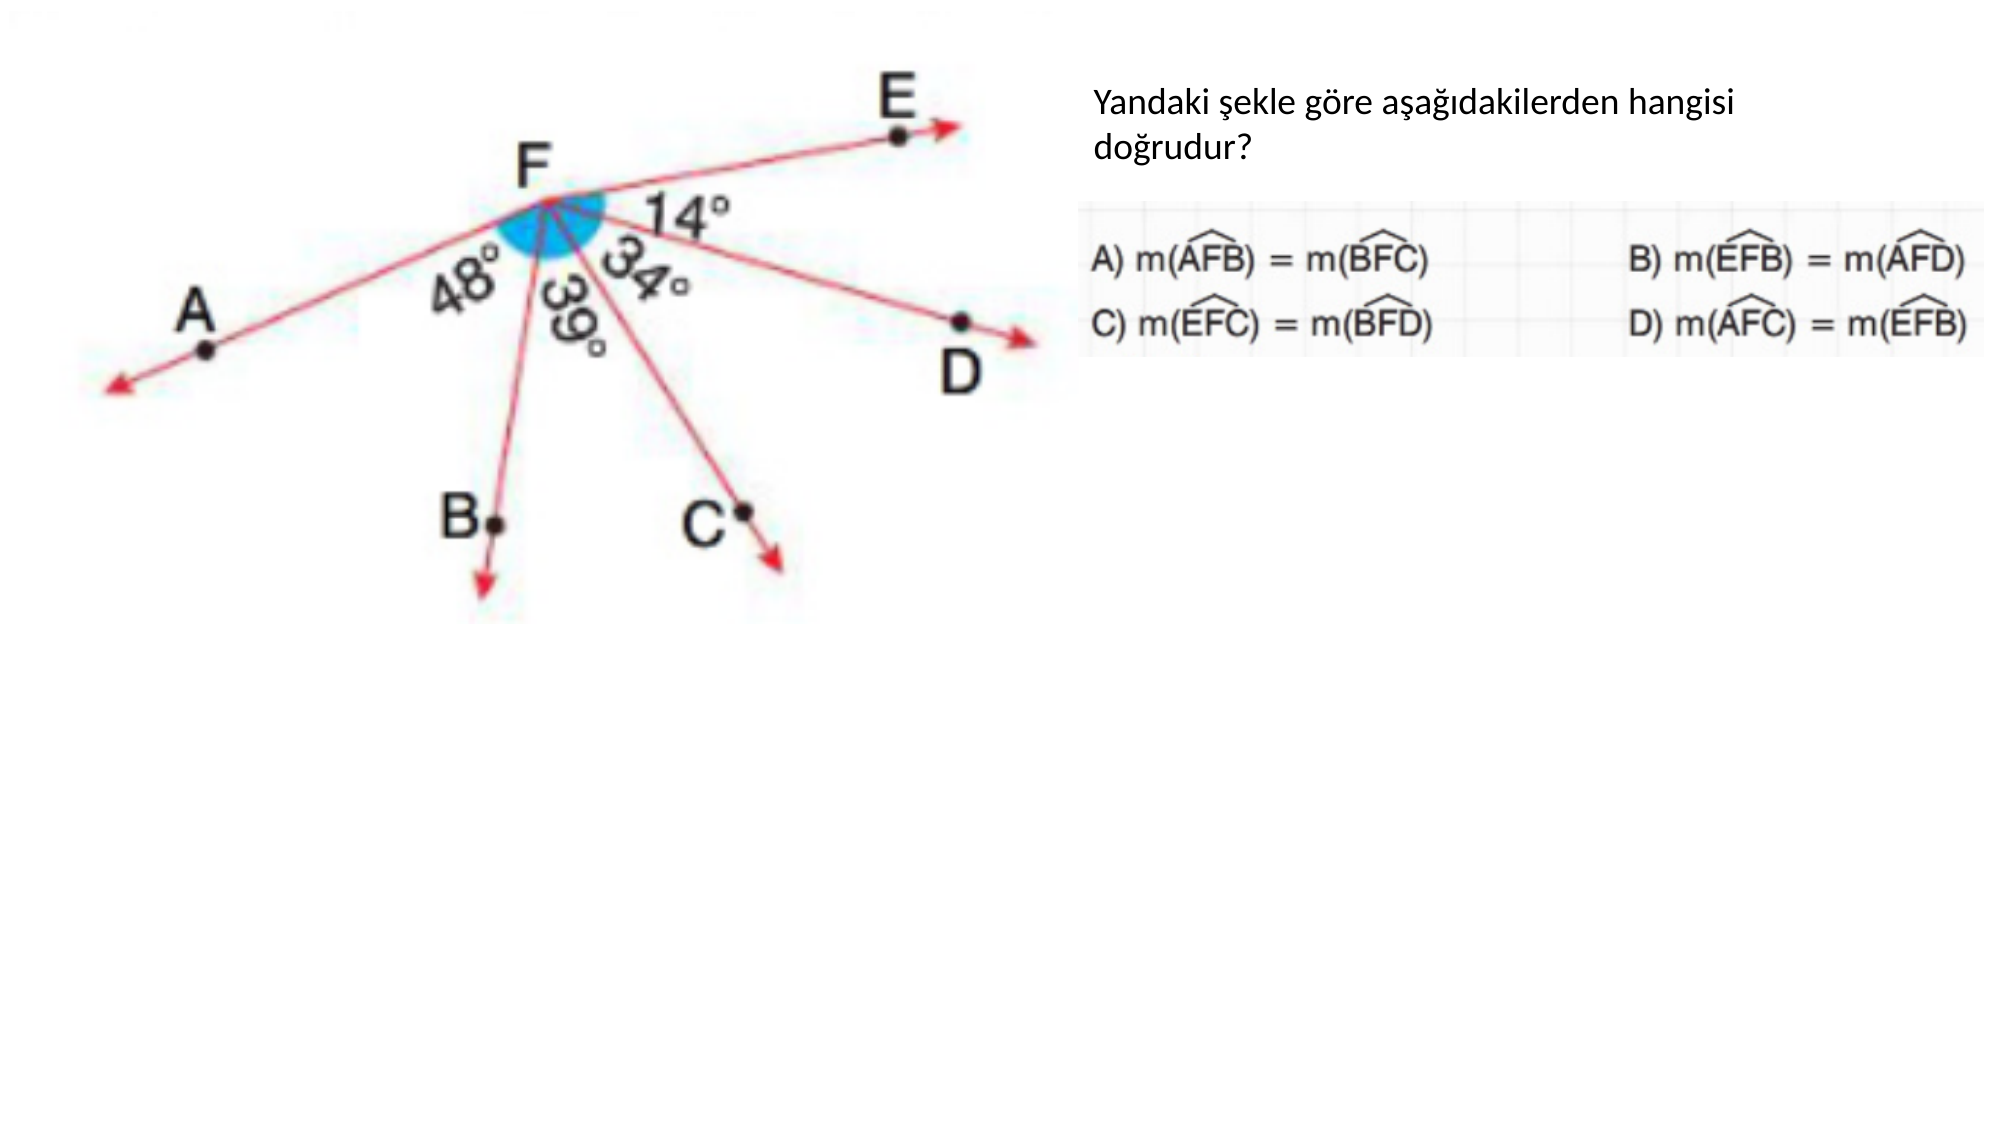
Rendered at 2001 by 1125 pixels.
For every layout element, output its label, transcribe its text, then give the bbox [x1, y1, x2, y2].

text_box Yandaki şekle göre aşağıdakilerden hangisi doğrudur? [1079, 70, 1861, 175]
picture [9, 11, 1984, 624]
